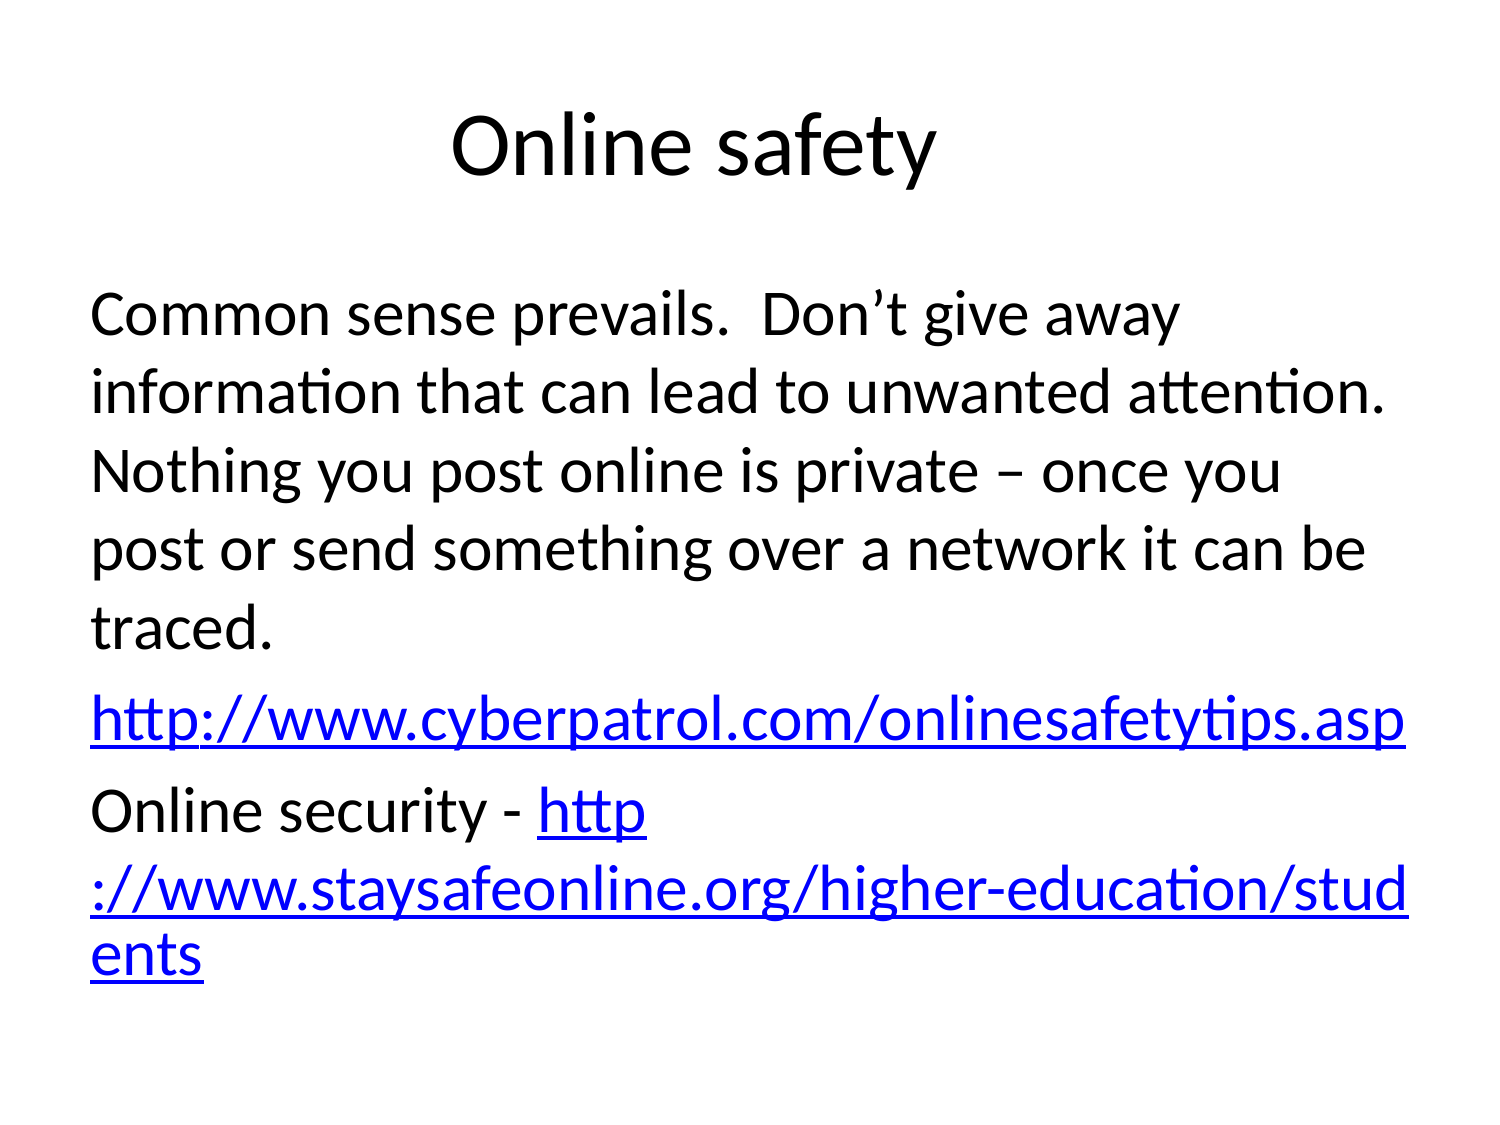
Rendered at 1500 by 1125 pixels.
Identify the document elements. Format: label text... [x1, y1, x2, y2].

title Online safety [75, 45, 1425, 233]
list Common sense prevails. Don’t give away information that can lead to unwanted attention. Nothing you post online is private – once you post or send something over a network it can be traced. http://www.cyberpatrol.com/onlinesafetytips.asp Online security - http://www.staysafeonline.org/higher-education/students [75, 262, 1425, 1005]
